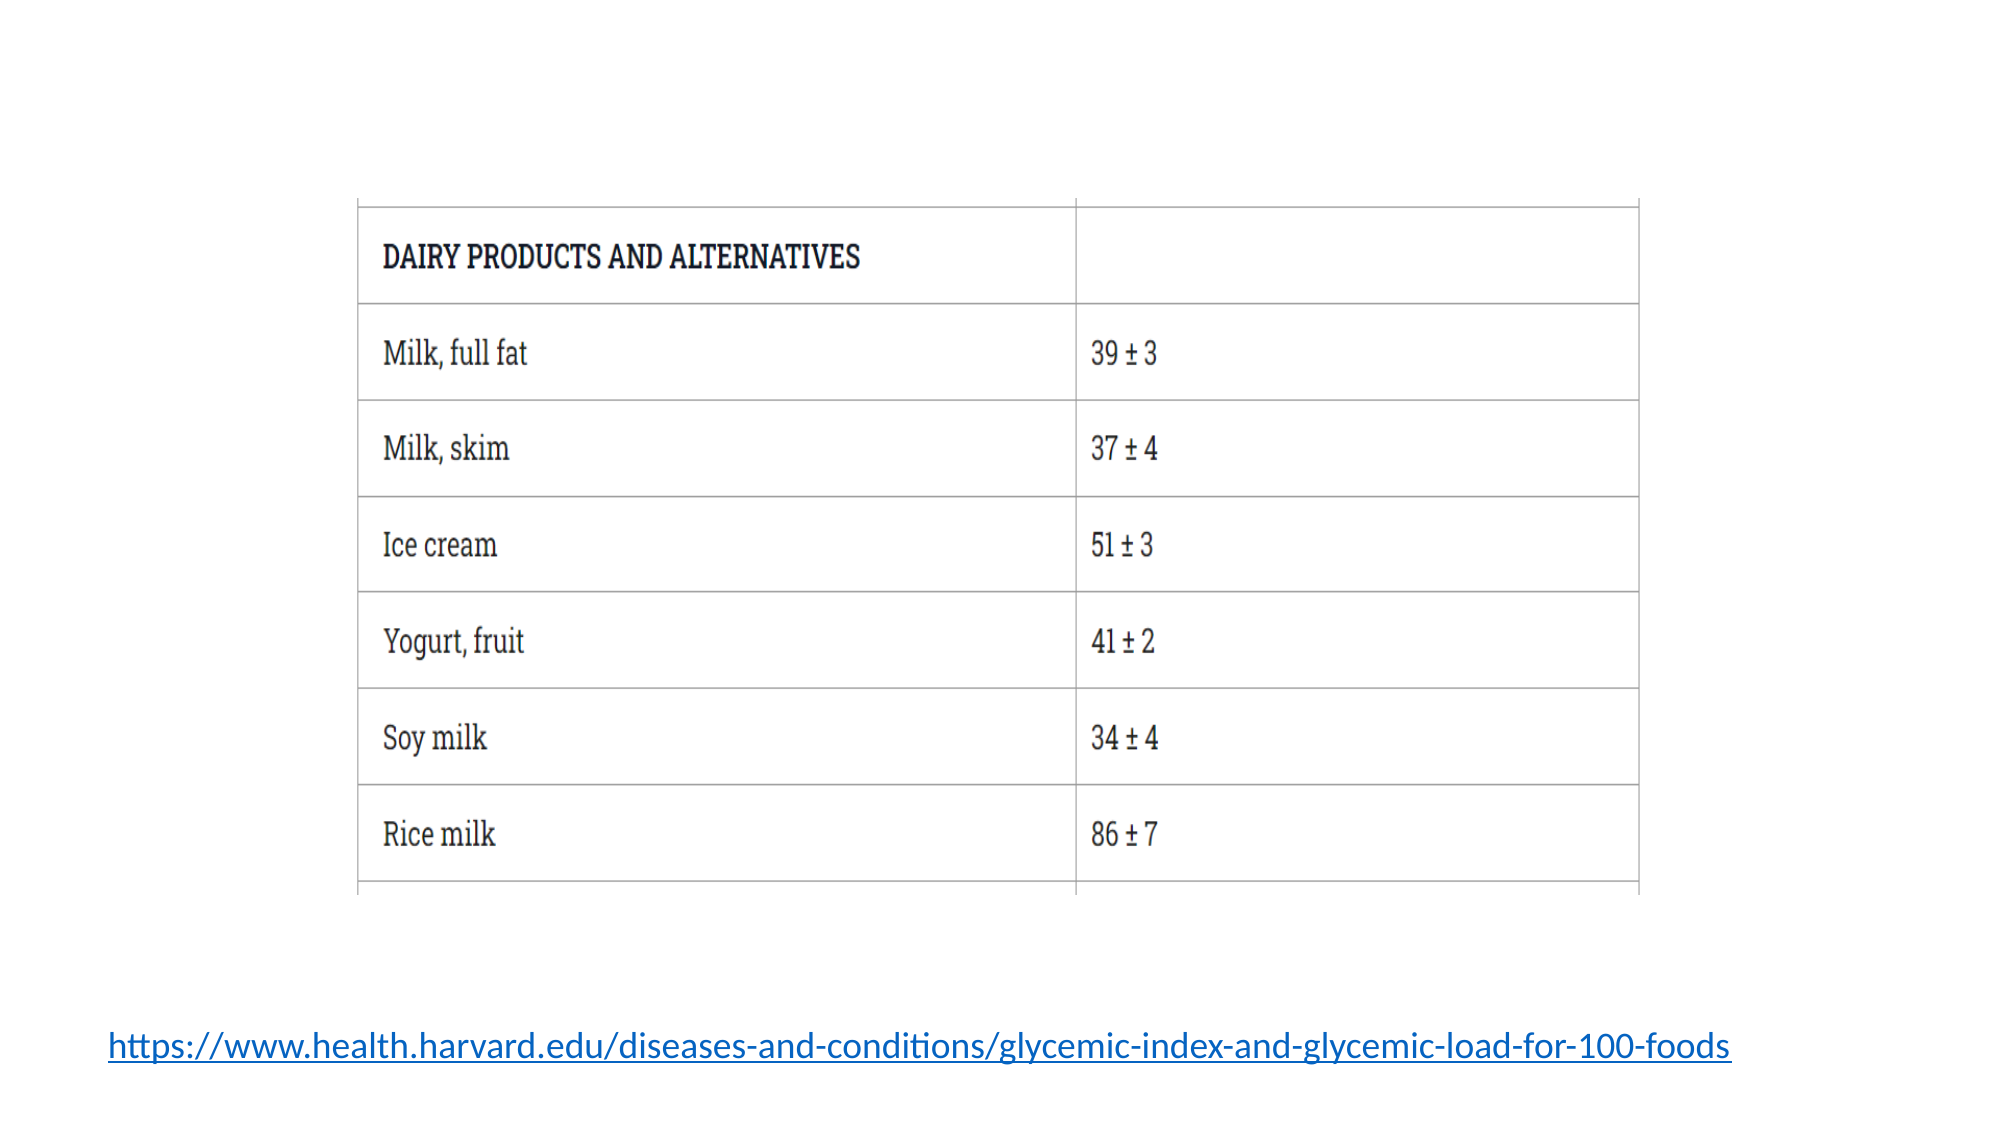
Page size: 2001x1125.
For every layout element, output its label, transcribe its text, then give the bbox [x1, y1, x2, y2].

picture [349, 198, 1650, 895]
text_box https://www.health.harvard.edu/diseases-and-conditions/glycemic-index-and-glycemic-load-for-100-foods [93, 1013, 1850, 1119]
